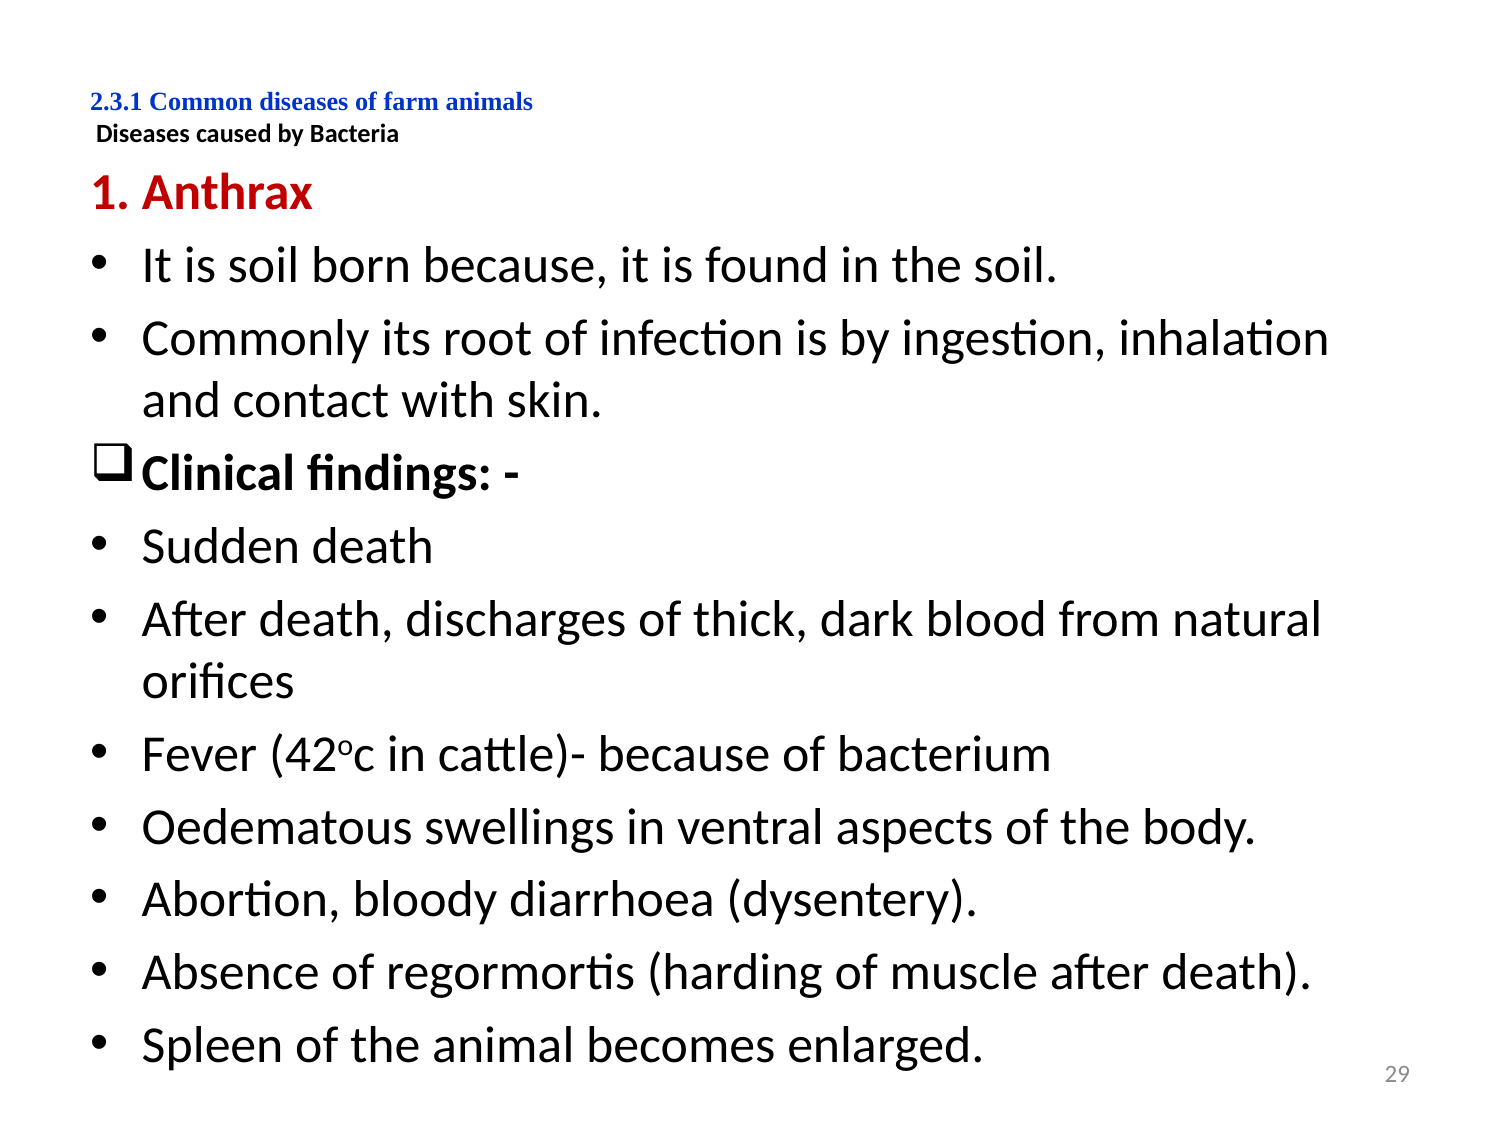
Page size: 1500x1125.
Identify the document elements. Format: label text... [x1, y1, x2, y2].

list 1. Anthrax It is soil born because, it is found in the soil. Commonly its root of infection is by ingestion, inhalation and contact with skin. Clinical findings: - Sudden death After death, discharges of thick, dark blood from natural orifices Fever (42oc in cattle)- because of bacterium Oedematous swellings in ventral aspects of the body. Abortion, bloody diarrhoea (dysentery). Absence of regormortis (harding of muscle after death). Spleen of the animal becomes enlarged. [75, 149, 1425, 1088]
slide_number 29 [1074, 1042, 1425, 1103]
title 2.3.1 Common diseases of farm animals Diseases caused by Bacteria [75, 45, 1425, 149]
